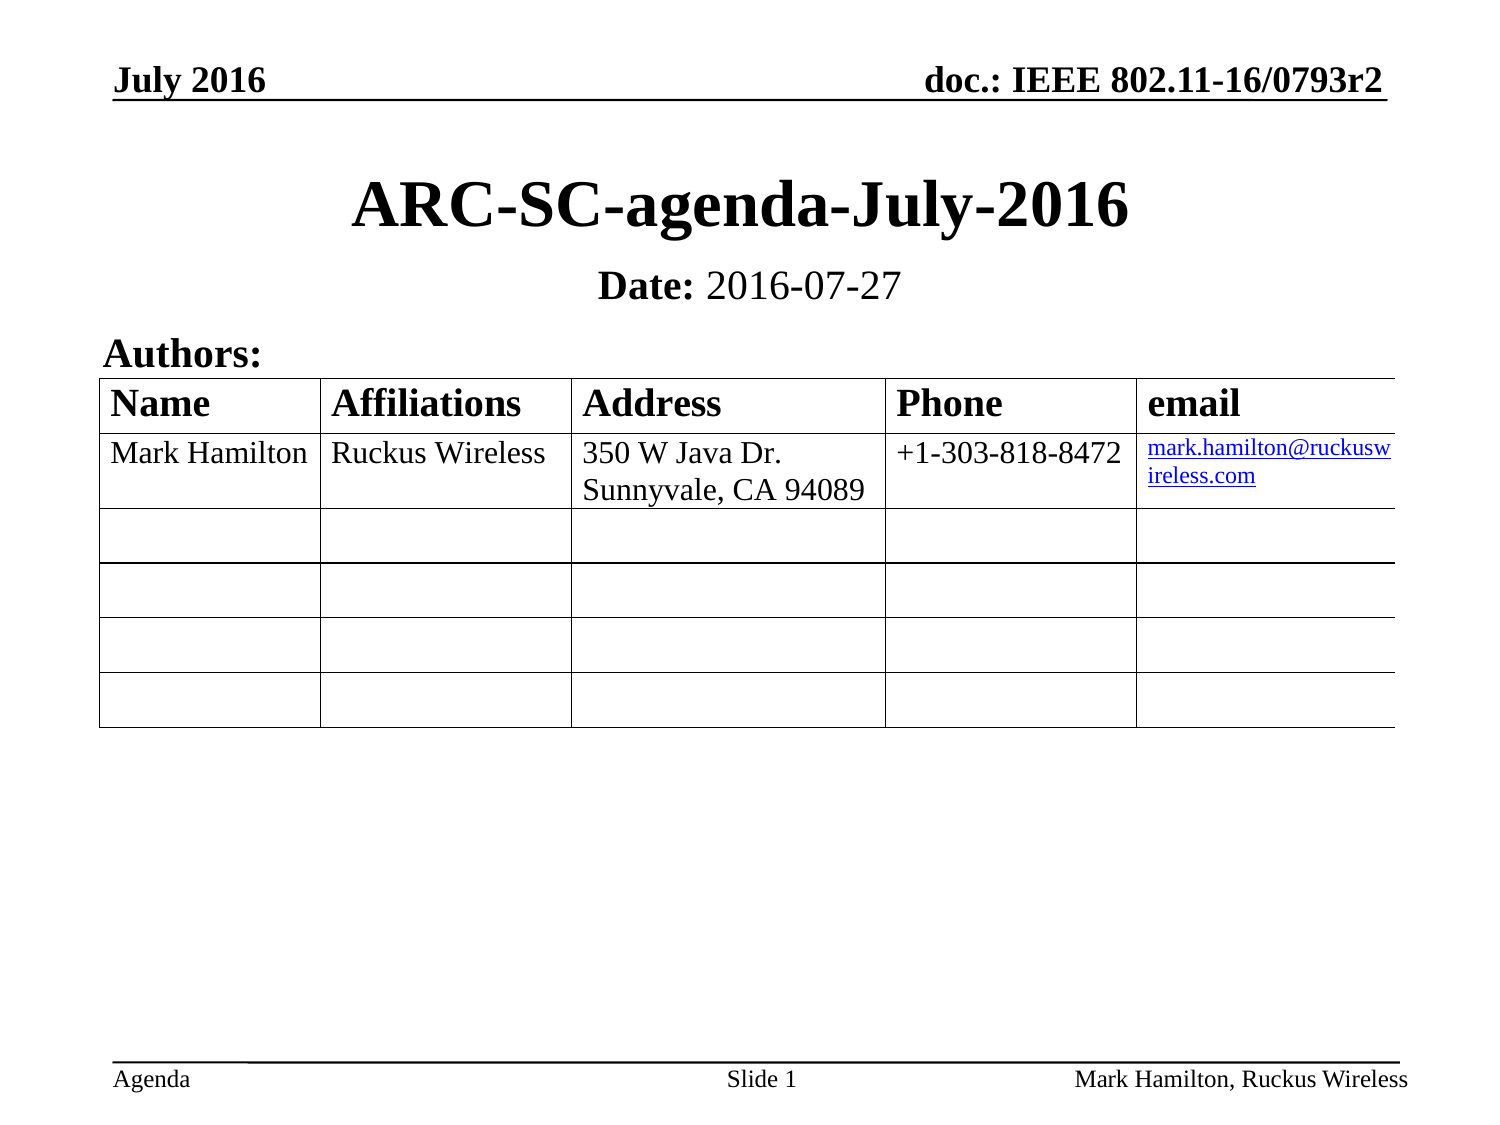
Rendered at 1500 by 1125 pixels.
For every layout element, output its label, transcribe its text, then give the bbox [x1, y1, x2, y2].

title ARC-SC-agenda-July-2016 [112, 112, 1388, 249]
text_box Authors: [87, 318, 325, 376]
list Date: 2016-07-27 [112, 249, 1388, 313]
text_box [84, 378, 1396, 868]
